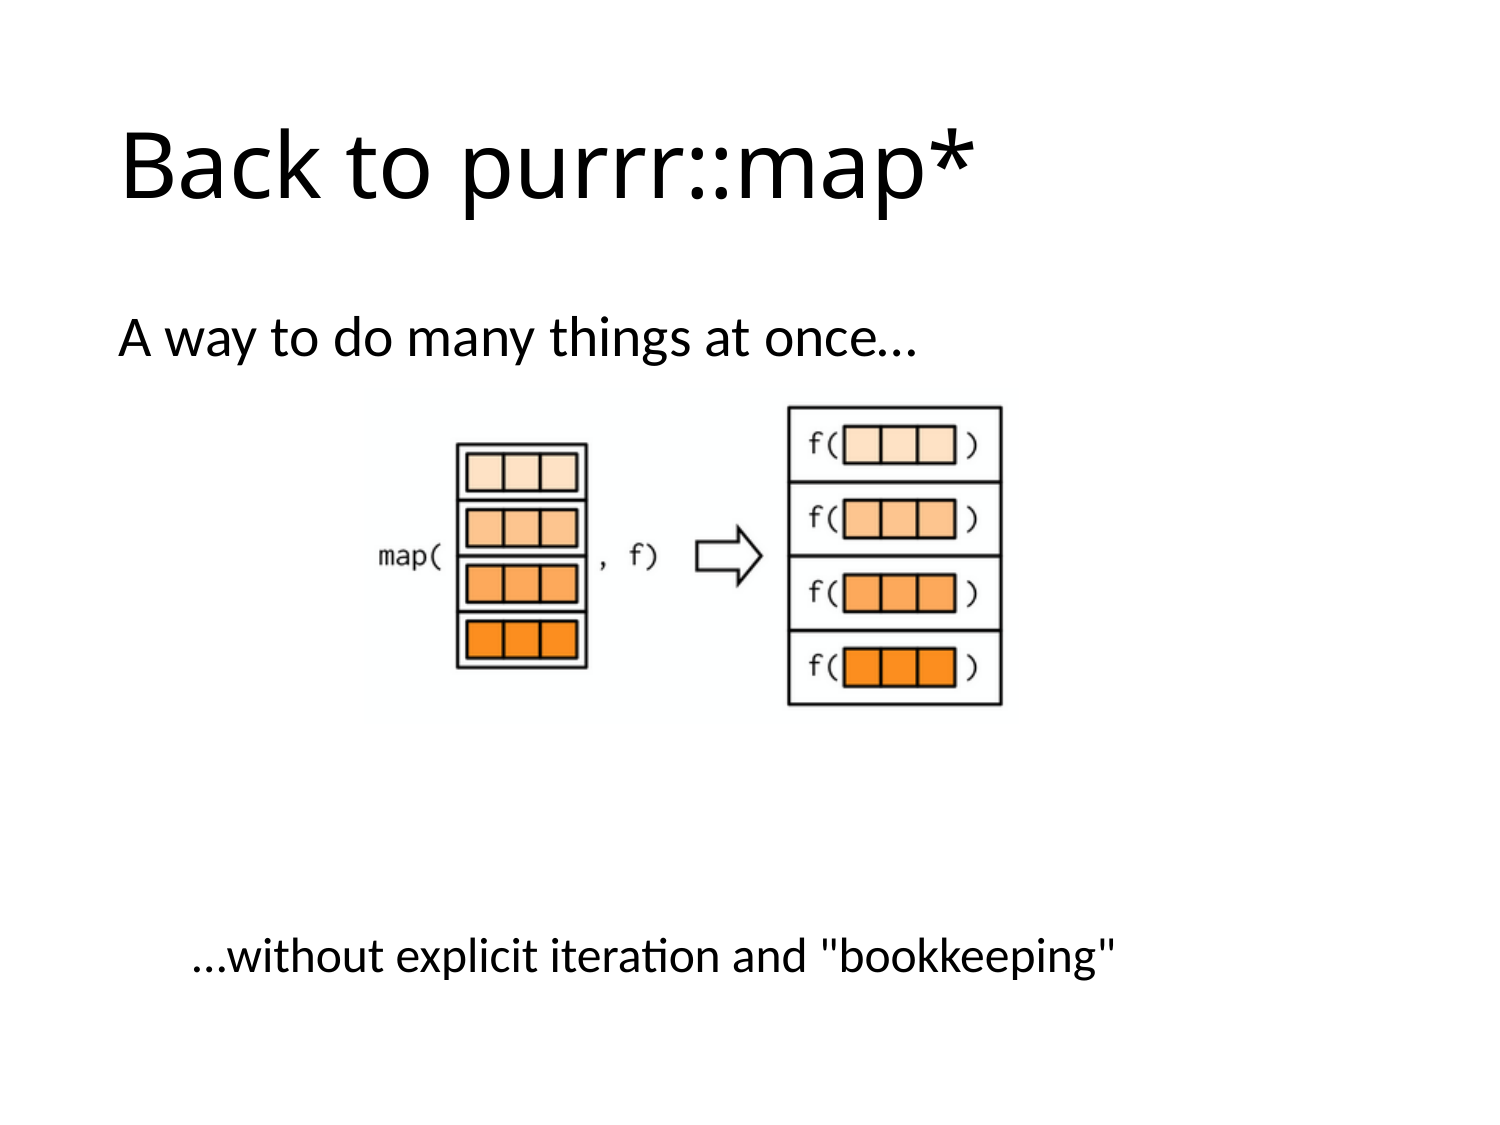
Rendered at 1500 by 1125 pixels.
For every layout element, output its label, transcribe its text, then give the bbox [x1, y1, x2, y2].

list A way to do many things at once… …without explicit iteration and "bookkeeping" [103, 299, 1397, 380]
title Back to purrr::map* [103, 59, 1397, 278]
list A way to do many things at once… …without explicit iteration and "bookkeeping" [103, 745, 1397, 1014]
picture [53, 380, 1447, 745]
